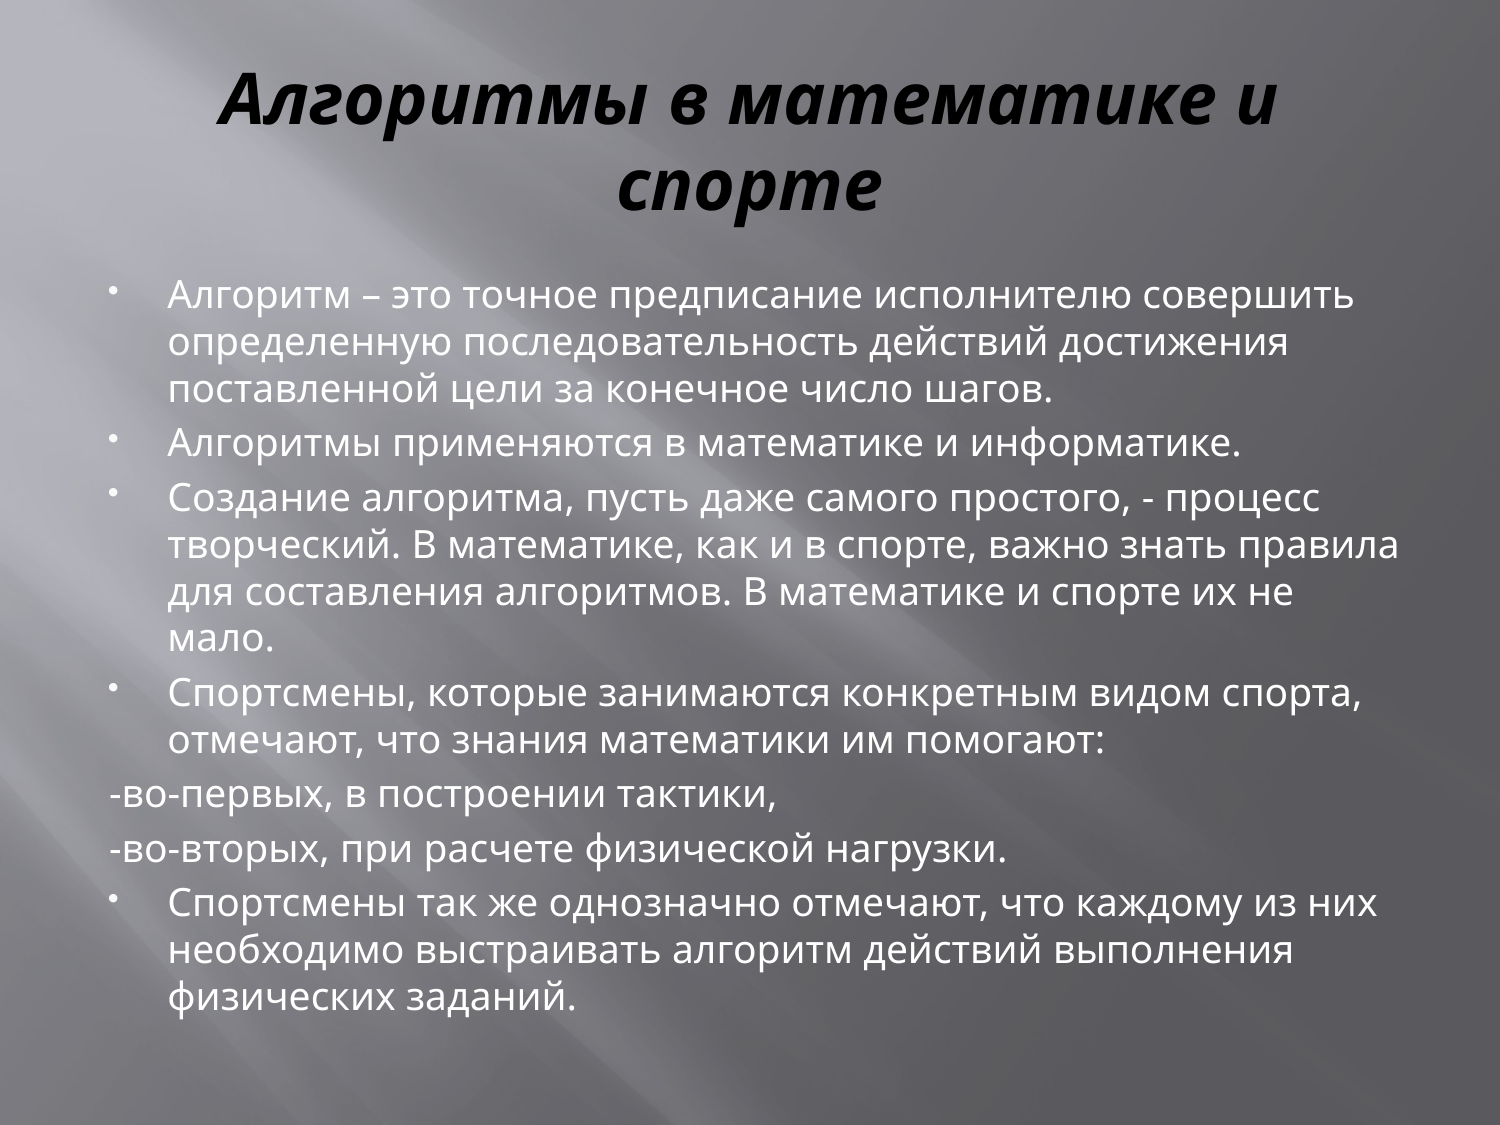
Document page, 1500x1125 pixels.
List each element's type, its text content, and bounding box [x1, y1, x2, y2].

list Алгоритм – это точное предписание исполнителю совершить определенную последовательность действий достижения поставленной цели за конечное число шагов. Алгоритмы применяются в математике и информатике. Создание алгоритма, пусть даже самого простого, - процесс творческий. В математике, как и в спорте, важно знать правила для составления алгоритмов. В математике и спорте их не мало. Спортсмены, которые занимаются конкретным видом спорта, отмечают, что знания математики им помогают: -во-первых, в построении тактики, -во-вторых, при расчете физической нагрузки. Спортсмены так же однозначно отмечают, что каждому из них необходимо выстраивать алгоритм действий выполнения физических заданий. [75, 262, 1425, 1035]
title Алгоритмы в математике и спорте [75, 45, 1425, 233]
